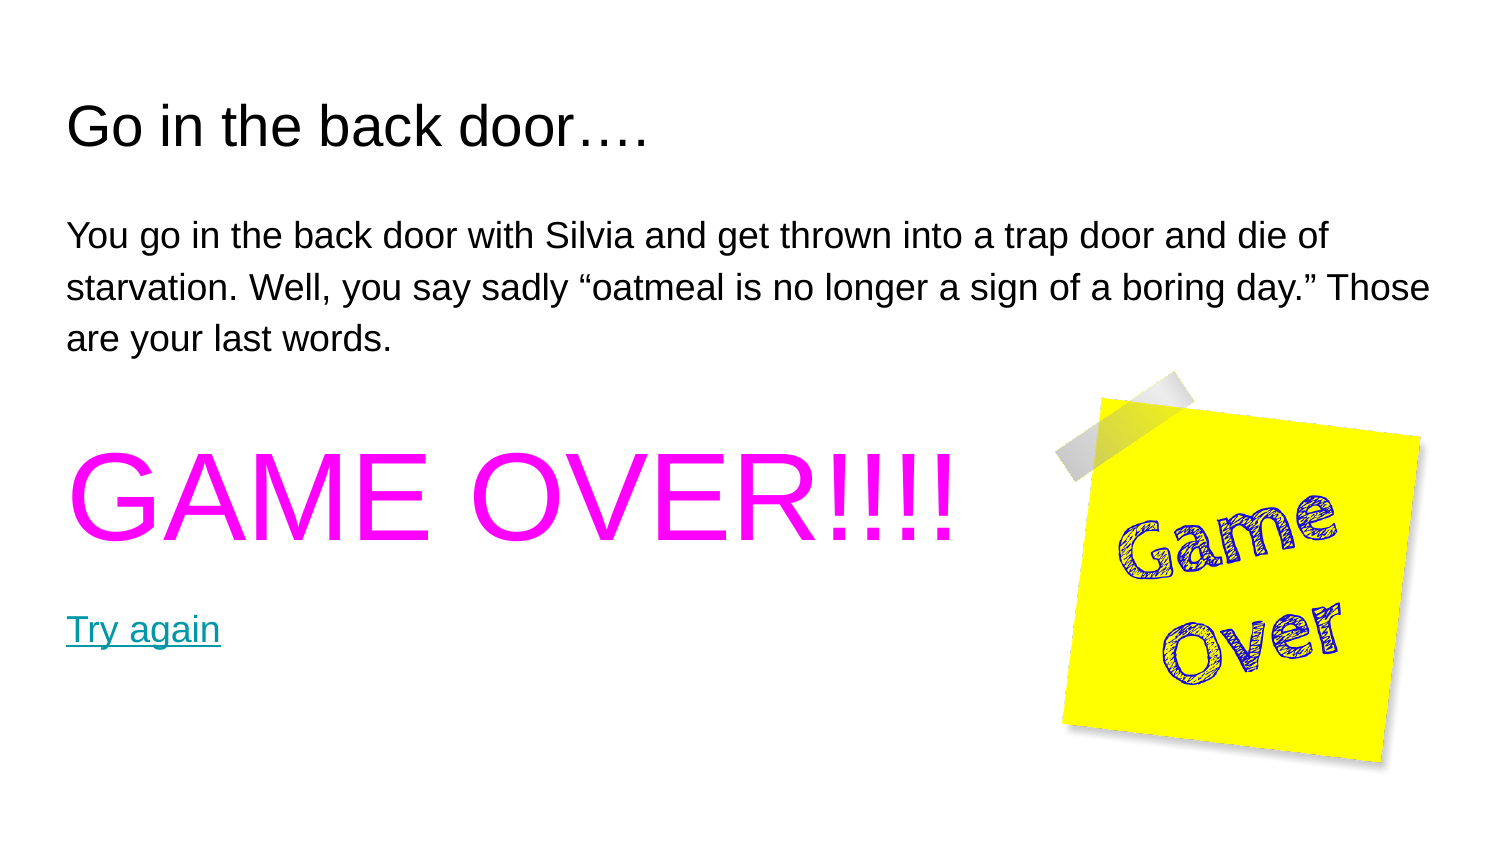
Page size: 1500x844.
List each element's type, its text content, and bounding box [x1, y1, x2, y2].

picture [1009, 359, 1457, 807]
list You go in the back door with Silvia and get thrown into a trap door and die of starvation. Well, you say sadly “oatmeal is no longer a sign of a boring day.” Those are your last words. GAME OVER!!!! Try again [51, 189, 1449, 750]
title Go in the back door…. [51, 72, 1449, 167]
